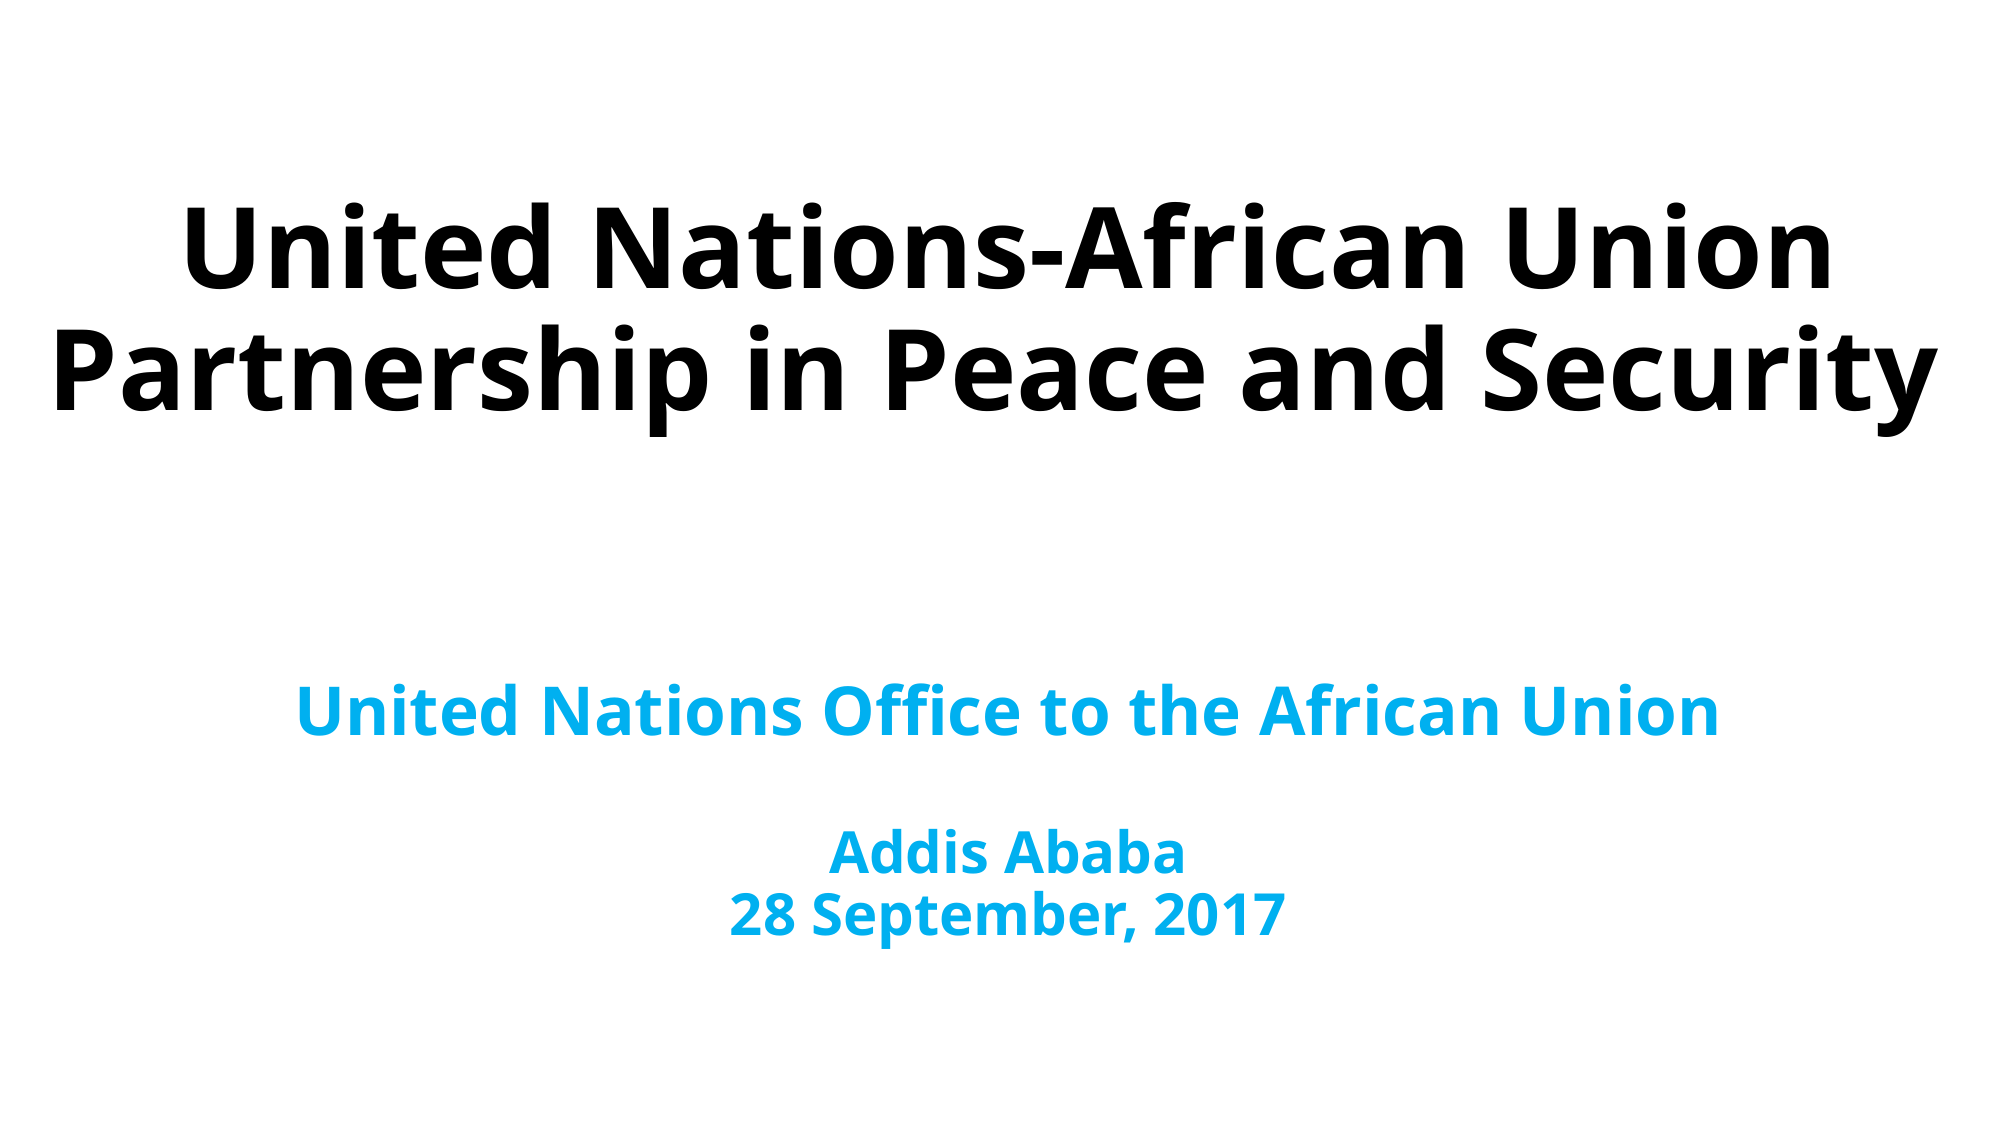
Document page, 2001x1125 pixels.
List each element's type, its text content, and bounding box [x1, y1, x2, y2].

title United Nations-African Union Partnership in Peace and Security United Nations Office to the African Union Addis Ababa 28 September, 2017 [30, 63, 1988, 1026]
